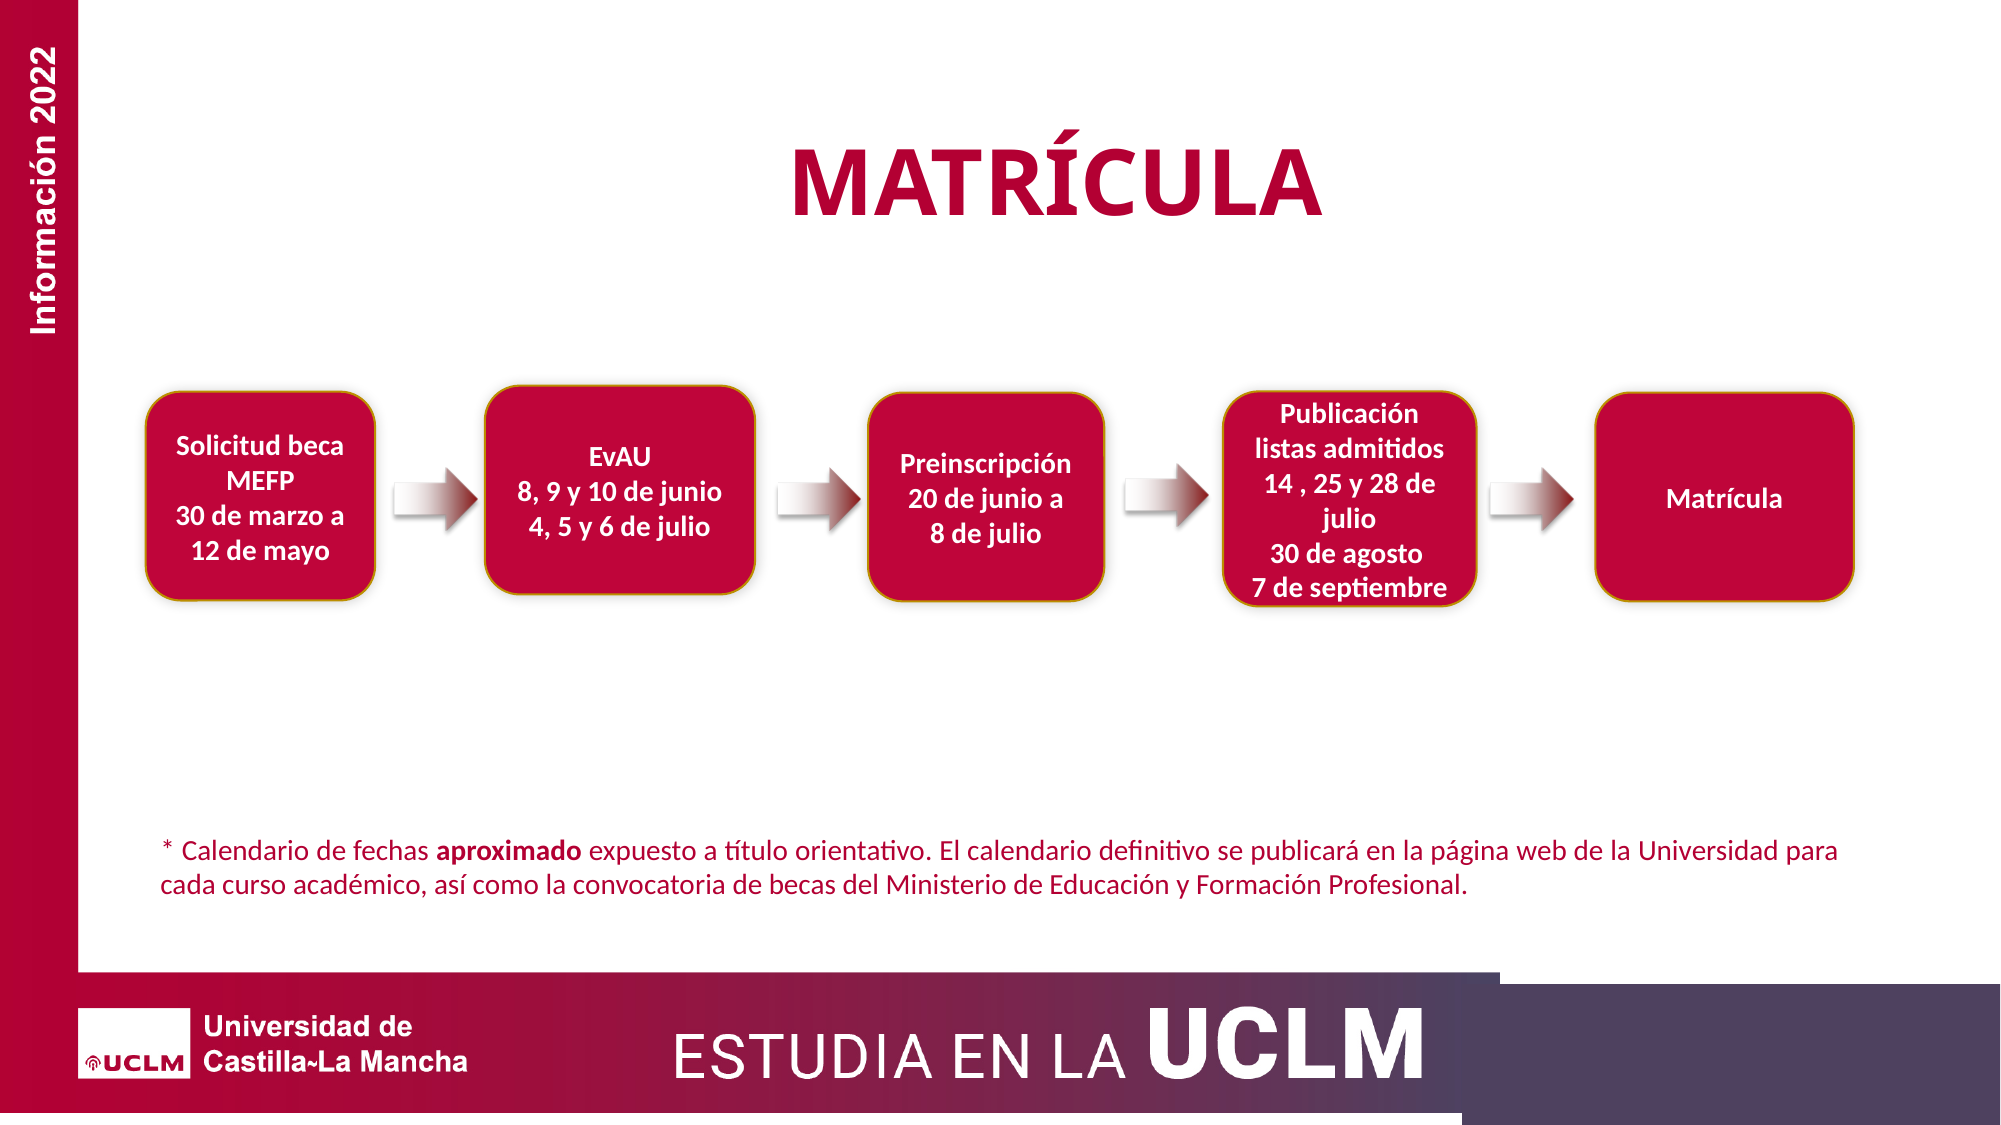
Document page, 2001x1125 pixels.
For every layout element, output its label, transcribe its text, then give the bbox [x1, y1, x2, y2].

text_box * Calendario de fechas aproximado expuesto a título orientativo. El calendario definitivo se publicará en la página web de la Universidad para cada curso académico, así como la convocatoria de becas del Ministerio de Educación y Formación Profesional. [145, 823, 1854, 909]
text_box Matrícula [1594, 391, 1855, 603]
text_box MATRÍCULA [417, 61, 1693, 296]
text_box Publicación listas admitidos 14 , 25 y 28 de julio 30 de agosto 7 de septiembre [1221, 390, 1478, 608]
text_box Preinscripción 20 de junio a 8 de julio [867, 391, 1106, 603]
text_box EvAU 8, 9 y 10 de junio 4, 5 y 6 de julio [483, 384, 757, 596]
text_box Solicitud beca MEFP 30 de marzo a 12 de mayo [144, 390, 377, 602]
picture [0, 0, 1581, 1113]
